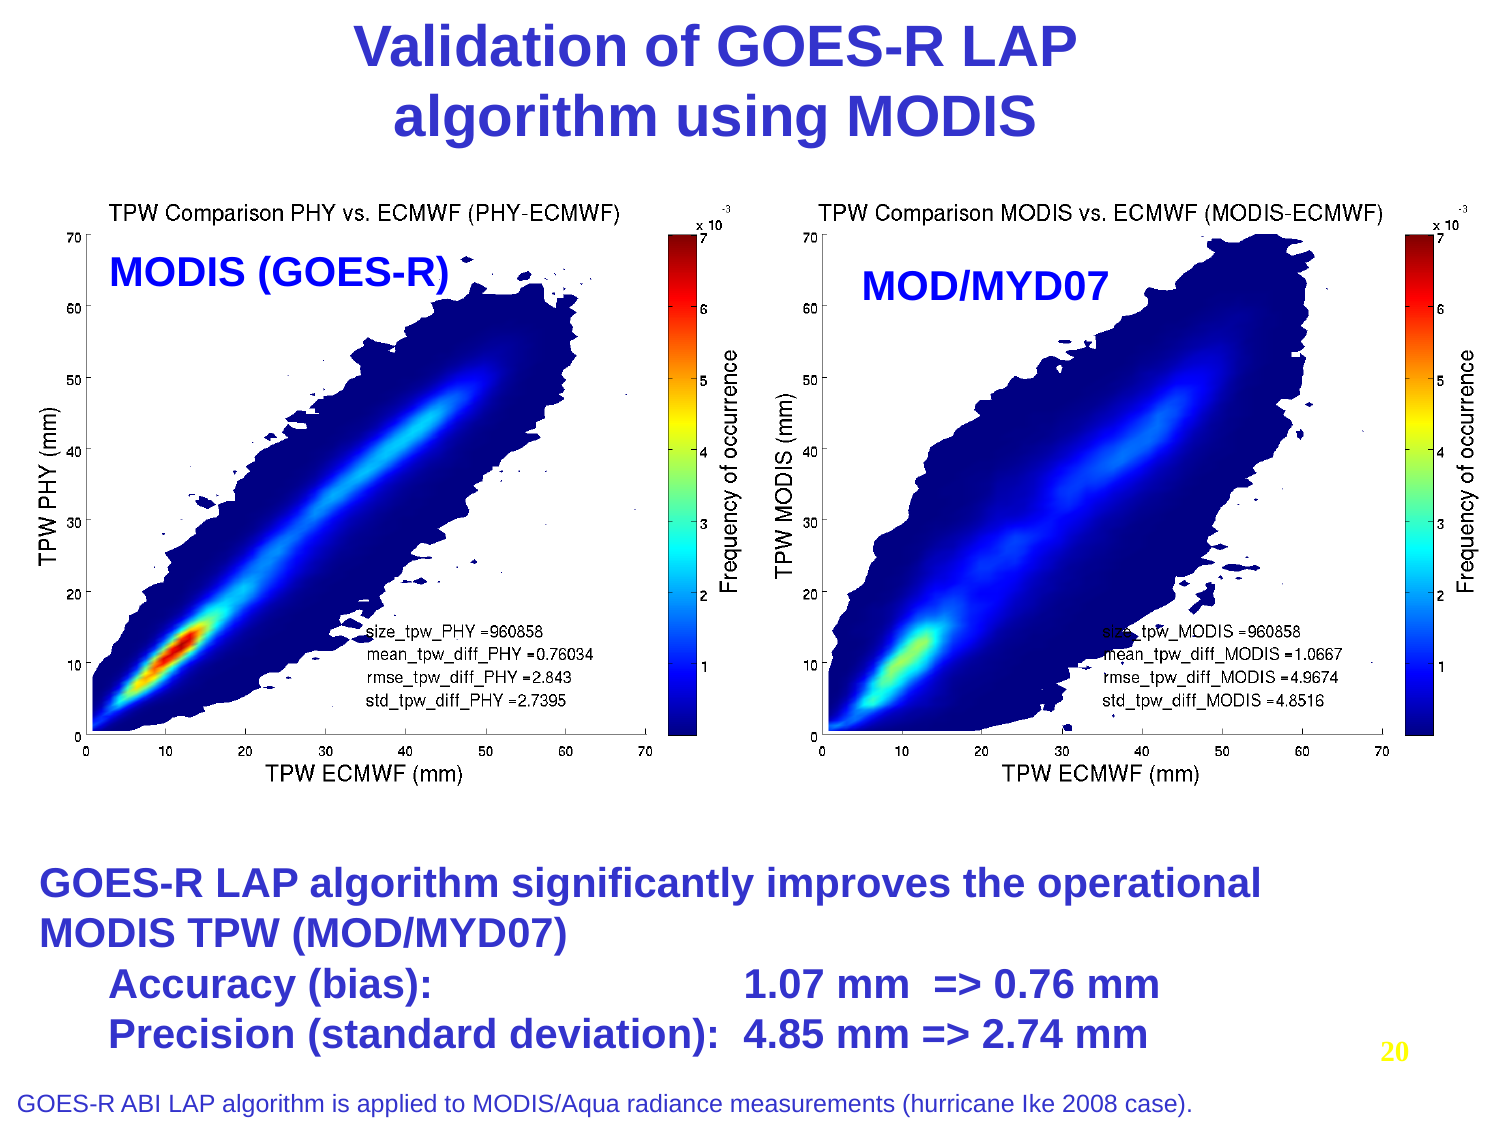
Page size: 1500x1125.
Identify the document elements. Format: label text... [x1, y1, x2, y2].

text_box GOES-R LAP algorithm significantly improves the operational MODIS TPW (MOD/MYD07) Accuracy (bias): 1.07 mm => 0.76 mm Precision (standard deviation): 4.85 mm => 2.74 mm [24, 848, 1419, 1064]
text_box GOES-R ABI LAP algorithm is applied to MODIS/Aqua radiance measurements (hurricane Ike 2008 case). [2, 1079, 1347, 1125]
picture [758, 187, 1485, 801]
title Validation of GOES-R LAP algorithm using MODIS [240, 32, 1191, 125]
slide_number 20 [1074, 1024, 1425, 1103]
picture [28, 187, 756, 801]
